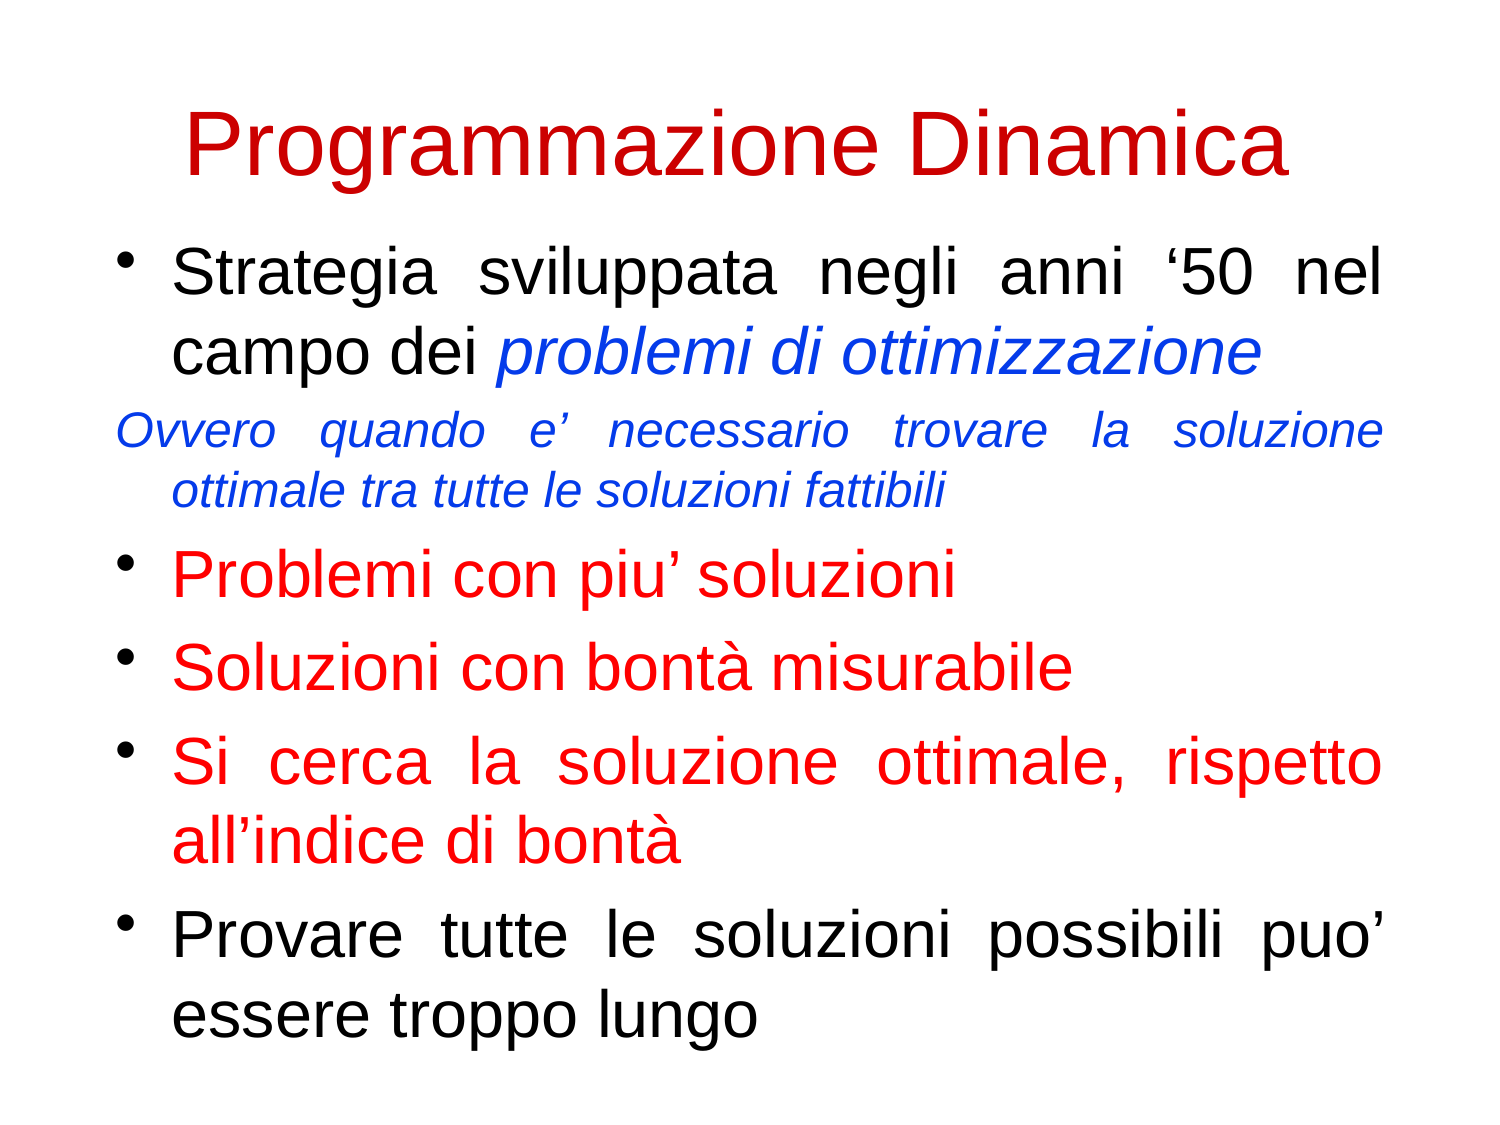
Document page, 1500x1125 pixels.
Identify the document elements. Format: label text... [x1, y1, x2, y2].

list Strategia sviluppata negli anni ‘50 nel campo dei problemi di ottimizzazione Ovvero quando e’ necessario trovare la soluzione ottimale tra tutte le soluzioni fattibili Problemi con piu’ soluzioni Soluzioni con bontà misurabile Si cerca la soluzione ottimale, rispetto all’indice di bontà Provare tutte le soluzioni possibili puo’ essere troppo lungo [100, 220, 1400, 929]
title Programmazione Dinamica [75, 45, 1425, 233]
